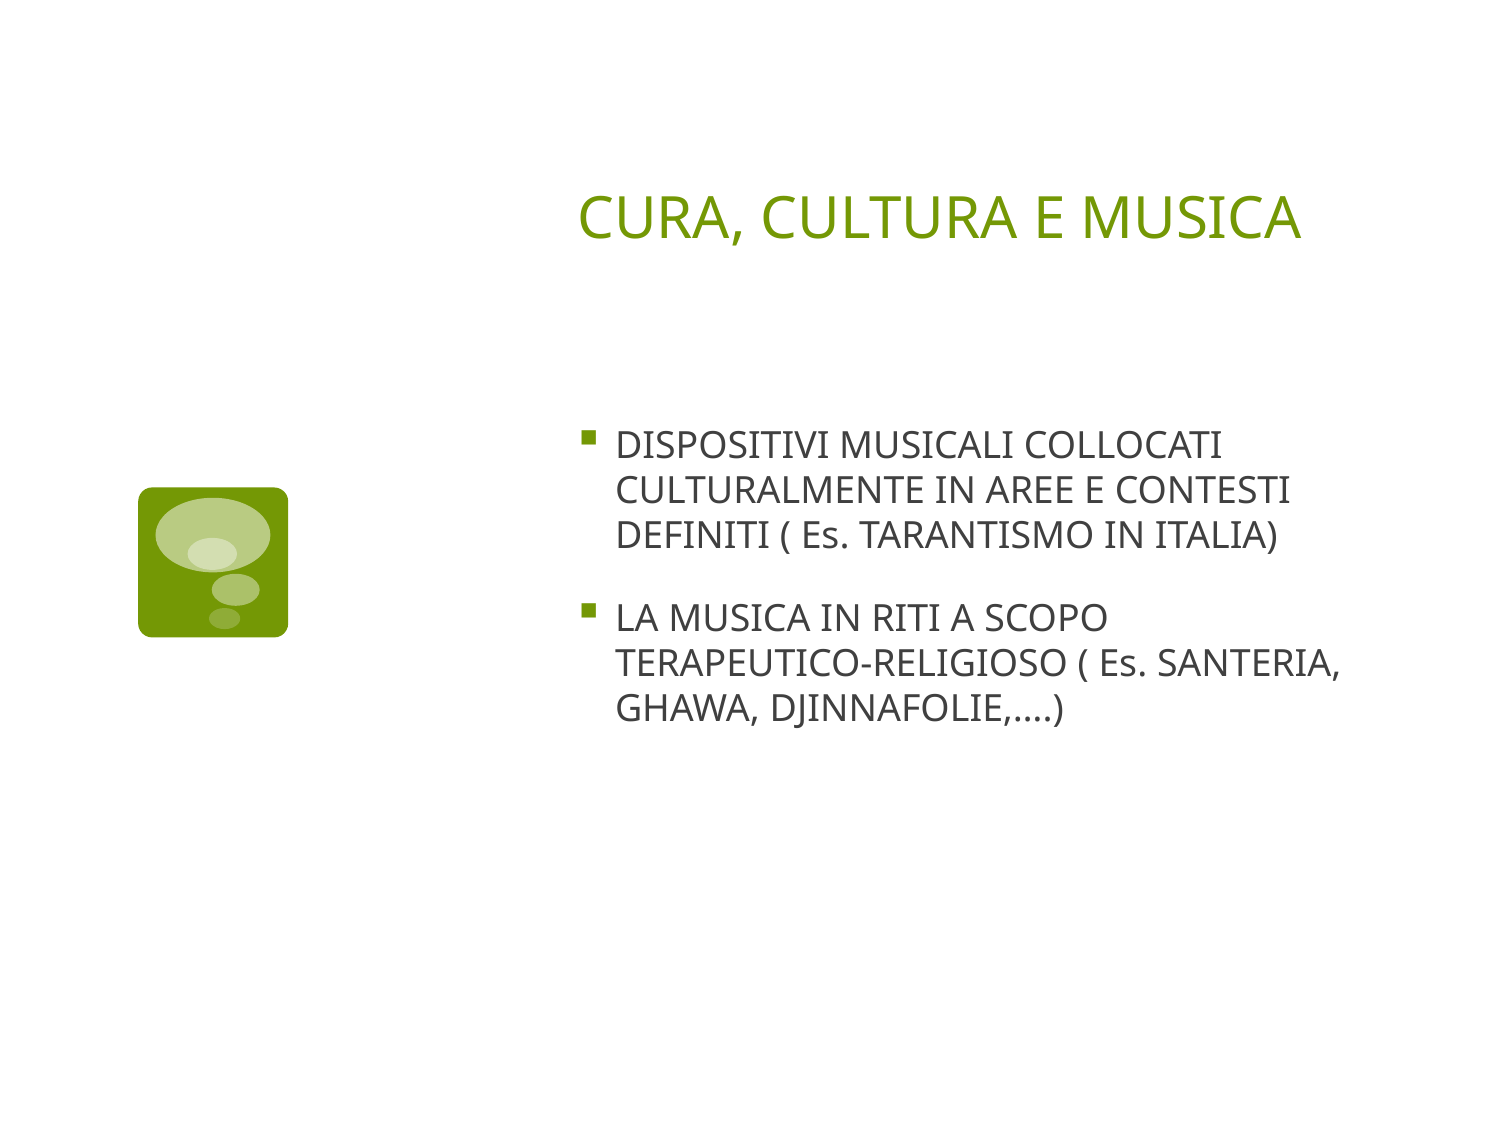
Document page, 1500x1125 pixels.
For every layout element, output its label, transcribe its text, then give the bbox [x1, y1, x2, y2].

list DISPOSITIVI MUSICALI COLLOCATI CULTURALMENTE IN AREE E CONTESTI DEFINITI ( Es. TARANTISMO IN ITALIA) LA MUSICA IN RITI A SCOPO TERAPEUTICO-RELIGIOSO ( Es. SANTERIA, GHAWA, DJINNAFOLIE,….) [562, 331, 1374, 1005]
title CURA, CULTURA E MUSICA [562, 112, 1375, 258]
